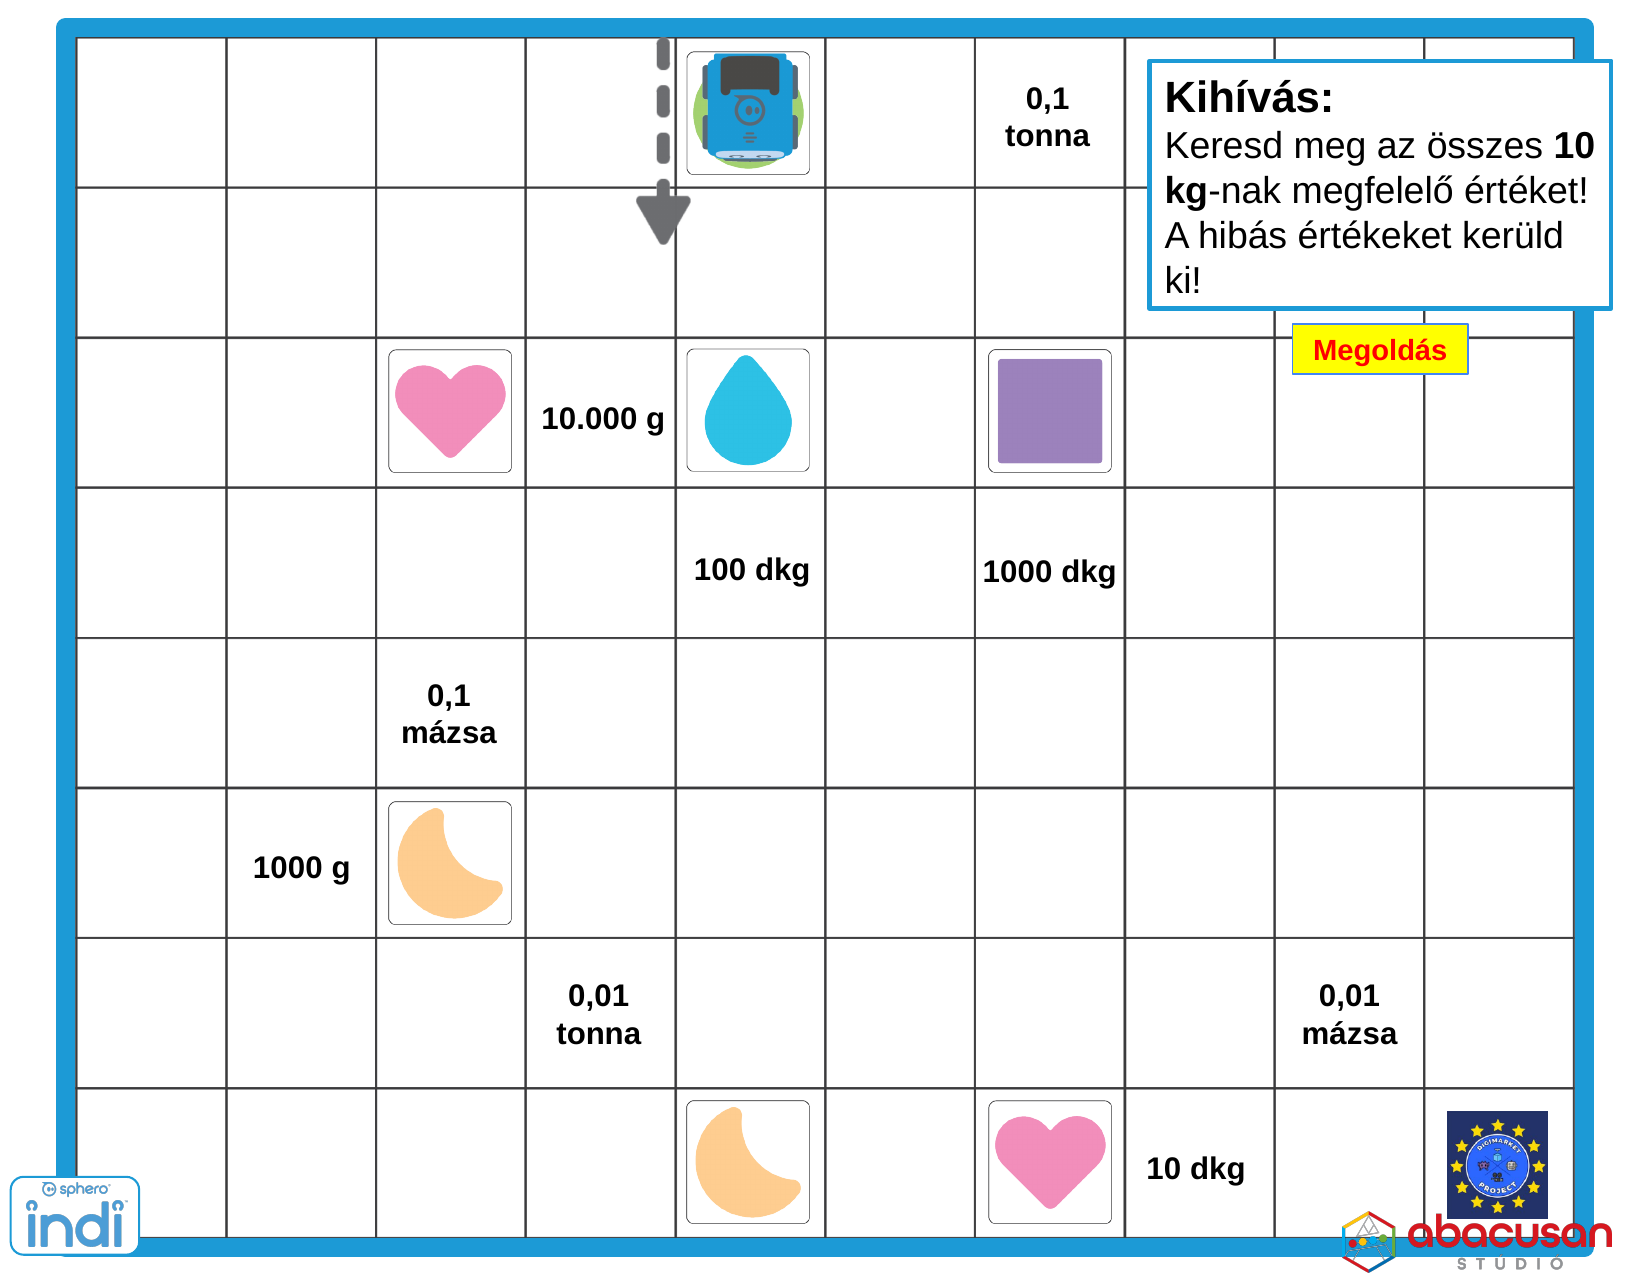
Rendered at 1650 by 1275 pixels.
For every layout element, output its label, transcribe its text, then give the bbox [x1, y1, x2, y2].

text_box 1000 dkg [948, 536, 1152, 604]
text_box Kihívás: Keresd meg az összes 10 kg-nak megfelelő értéket! A hibás értékeket kerüld ki! [1149, 60, 1612, 309]
text_box Megoldás [1292, 323, 1468, 374]
text_box 10 dkg [1116, 1132, 1298, 1201]
text_box 100 dkg [650, 534, 854, 602]
text_box 10.000 g [517, 383, 681, 451]
text_box 0,1 mázsa [367, 659, 531, 765]
text_box 0,01 mázsa [1267, 960, 1432, 1066]
text_box 0,01 tonna [516, 960, 681, 1066]
picture [75, 30, 1612, 1273]
picture [26, 1182, 128, 1247]
text_box 1000 g [200, 832, 383, 900]
text_box 0,1 tonna [965, 63, 1130, 169]
